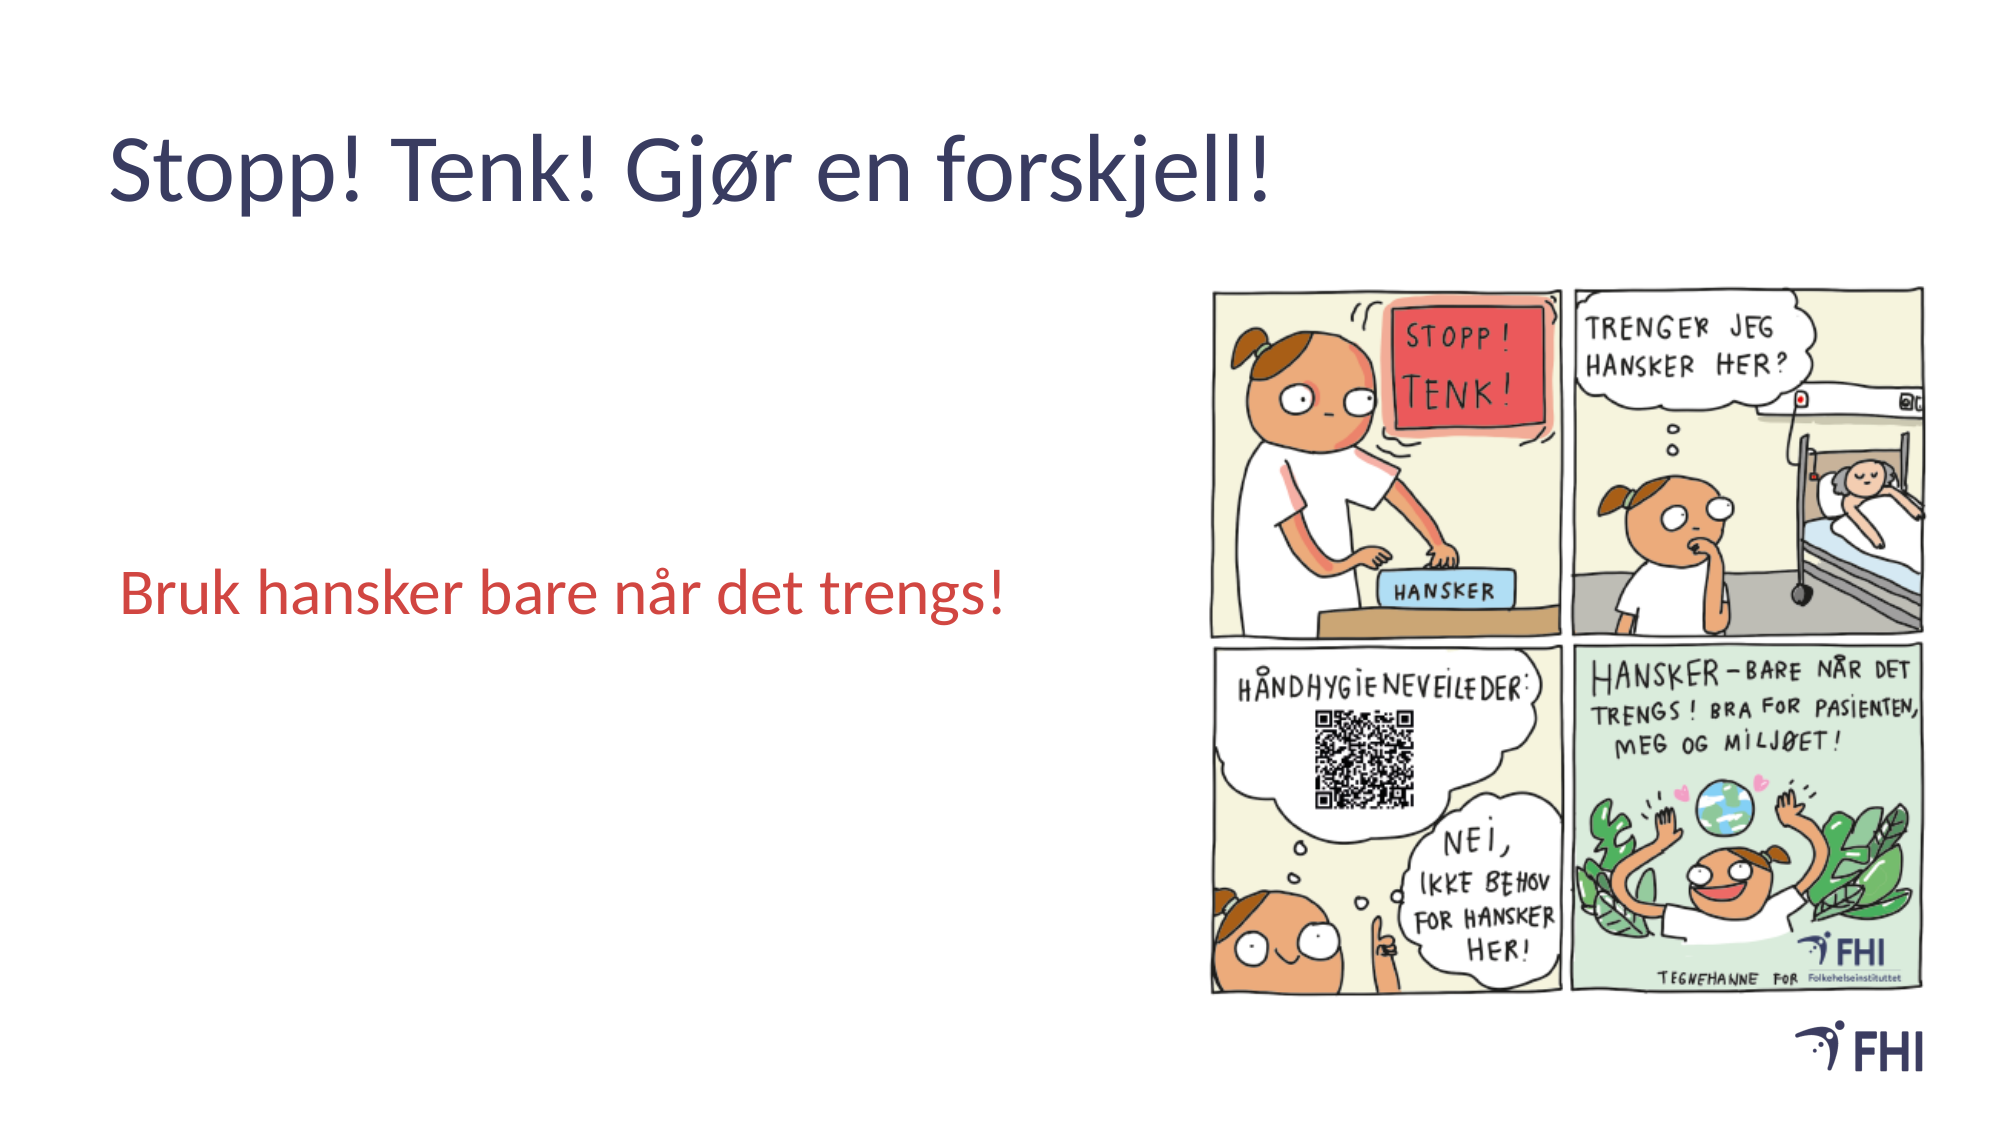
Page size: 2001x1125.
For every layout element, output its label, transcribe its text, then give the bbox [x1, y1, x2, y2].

title Stopp! Tenk! Gjør en forskjell! [108, 117, 1890, 224]
list Bruk hansker bare når det trengs! [119, 533, 1054, 628]
picture [1202, 282, 1944, 1099]
